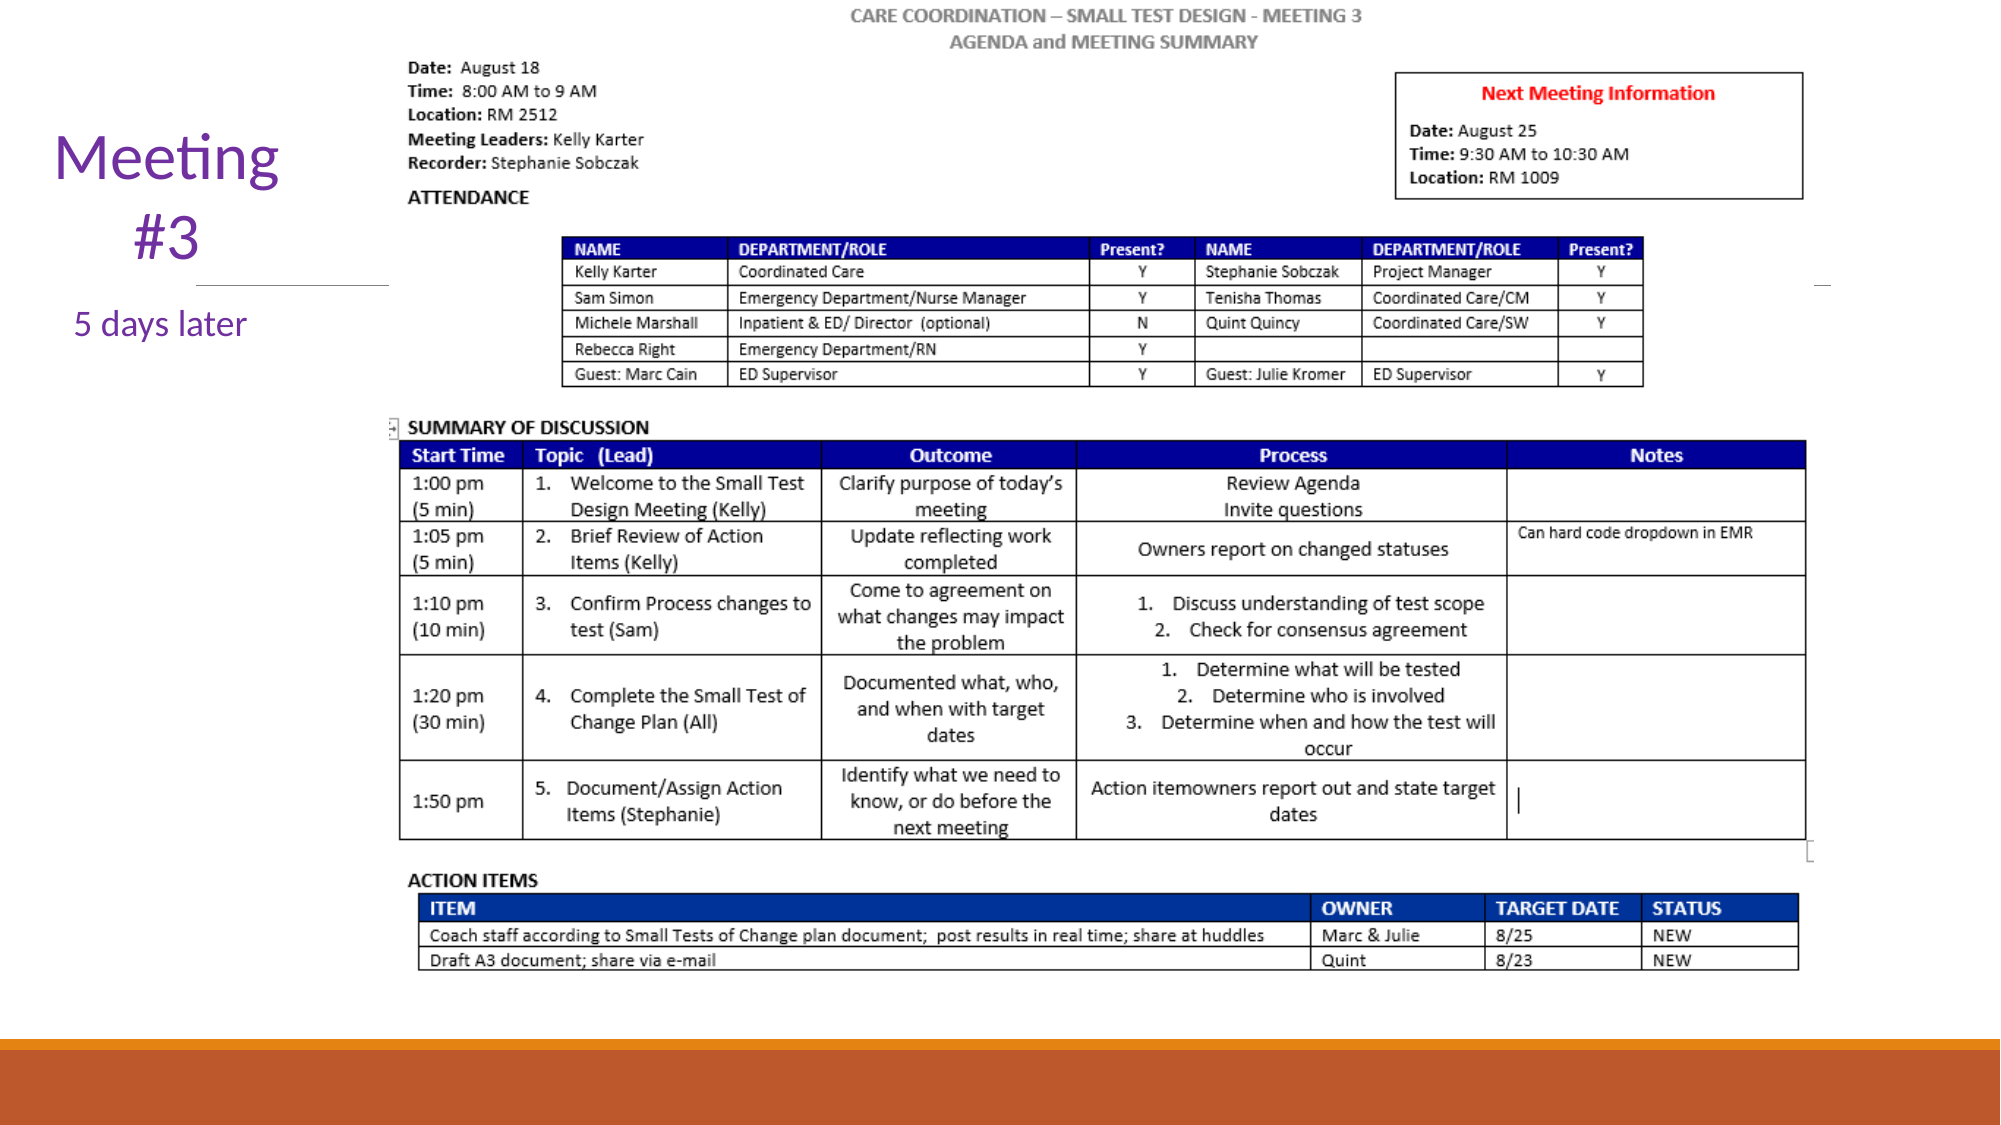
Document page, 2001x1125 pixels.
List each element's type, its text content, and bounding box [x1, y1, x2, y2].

picture [389, 0, 1815, 987]
text_box 5 days later [58, 292, 362, 352]
text_box Meeting #3 [25, 105, 309, 280]
